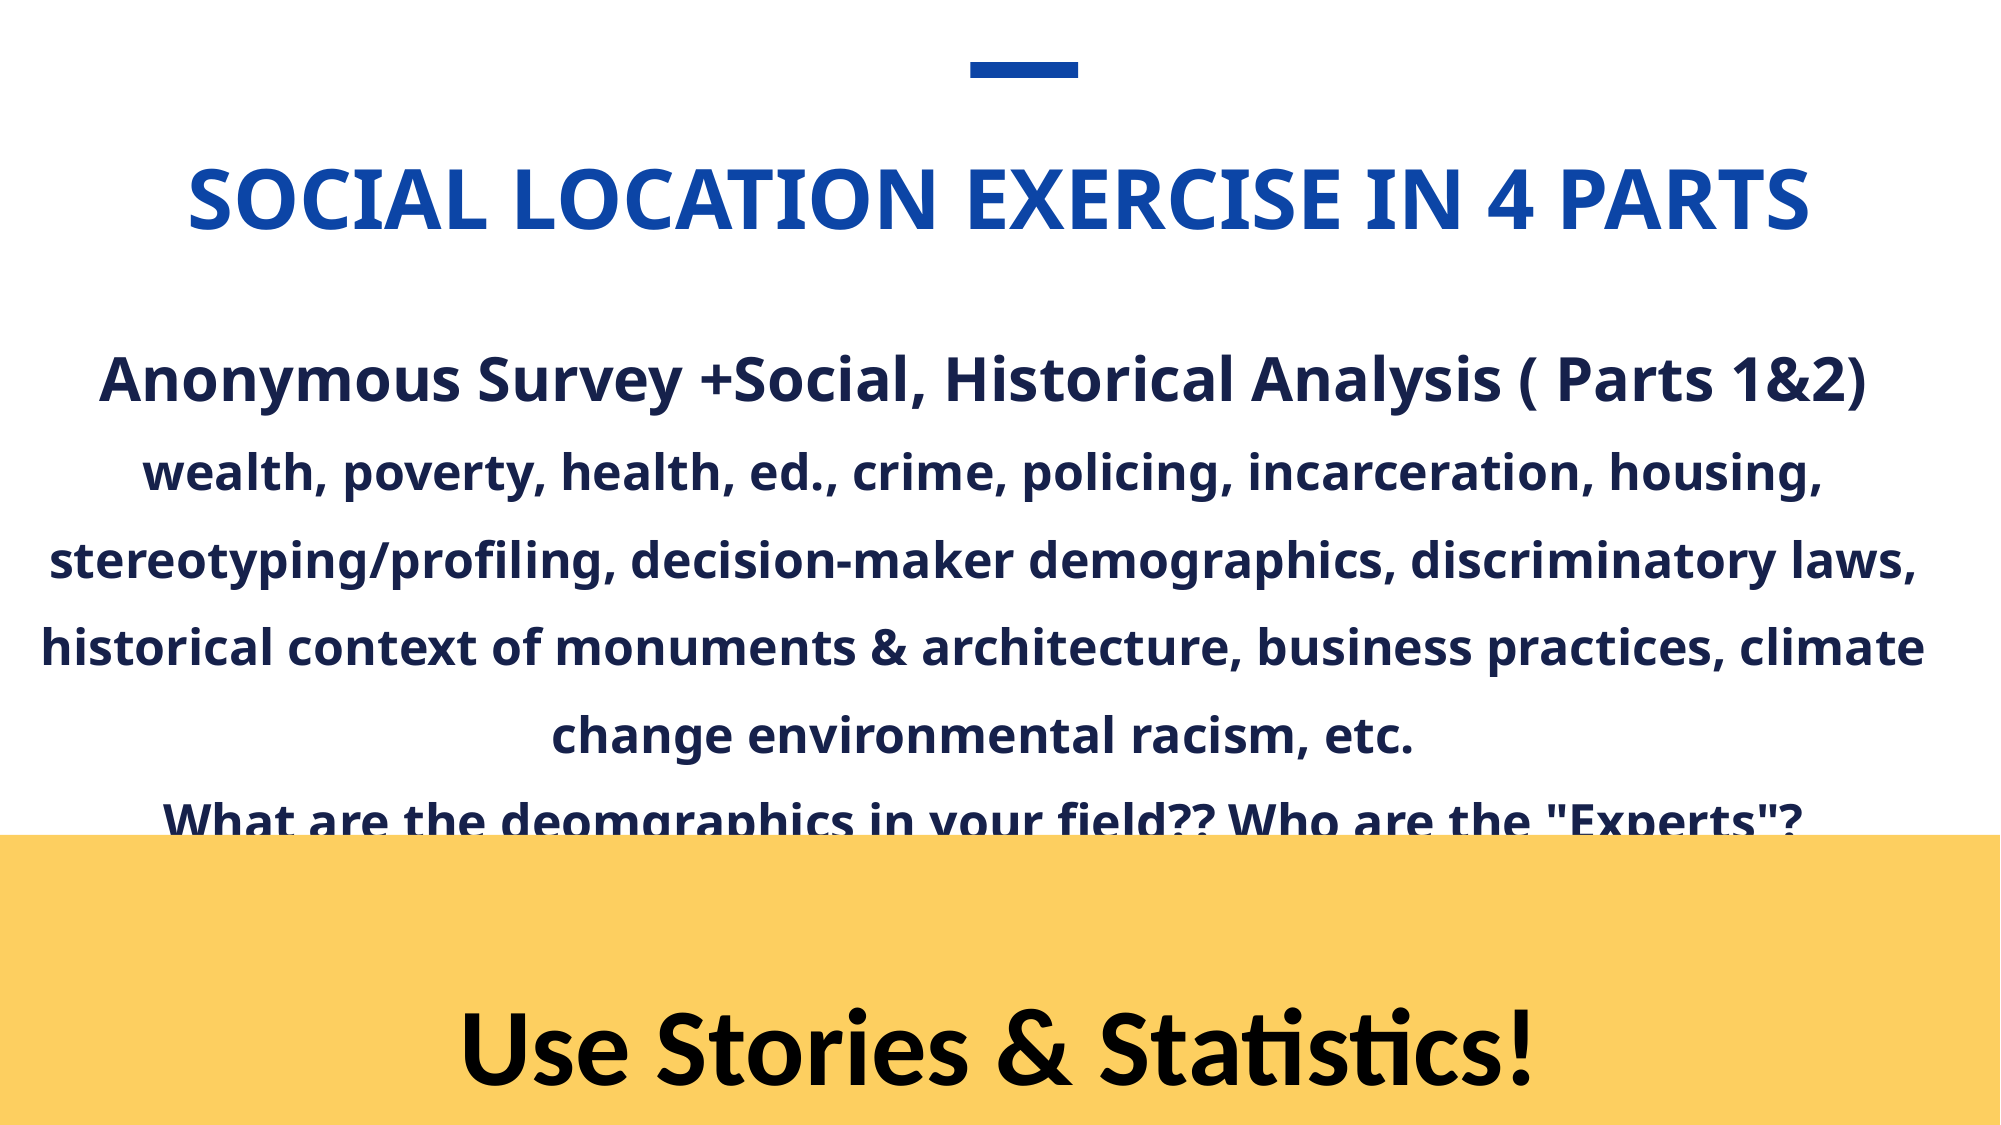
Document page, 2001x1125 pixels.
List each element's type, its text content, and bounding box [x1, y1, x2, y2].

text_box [0, 62, 1993, 873]
text_box Use Stories & Statistics! [0, 834, 2000, 1125]
